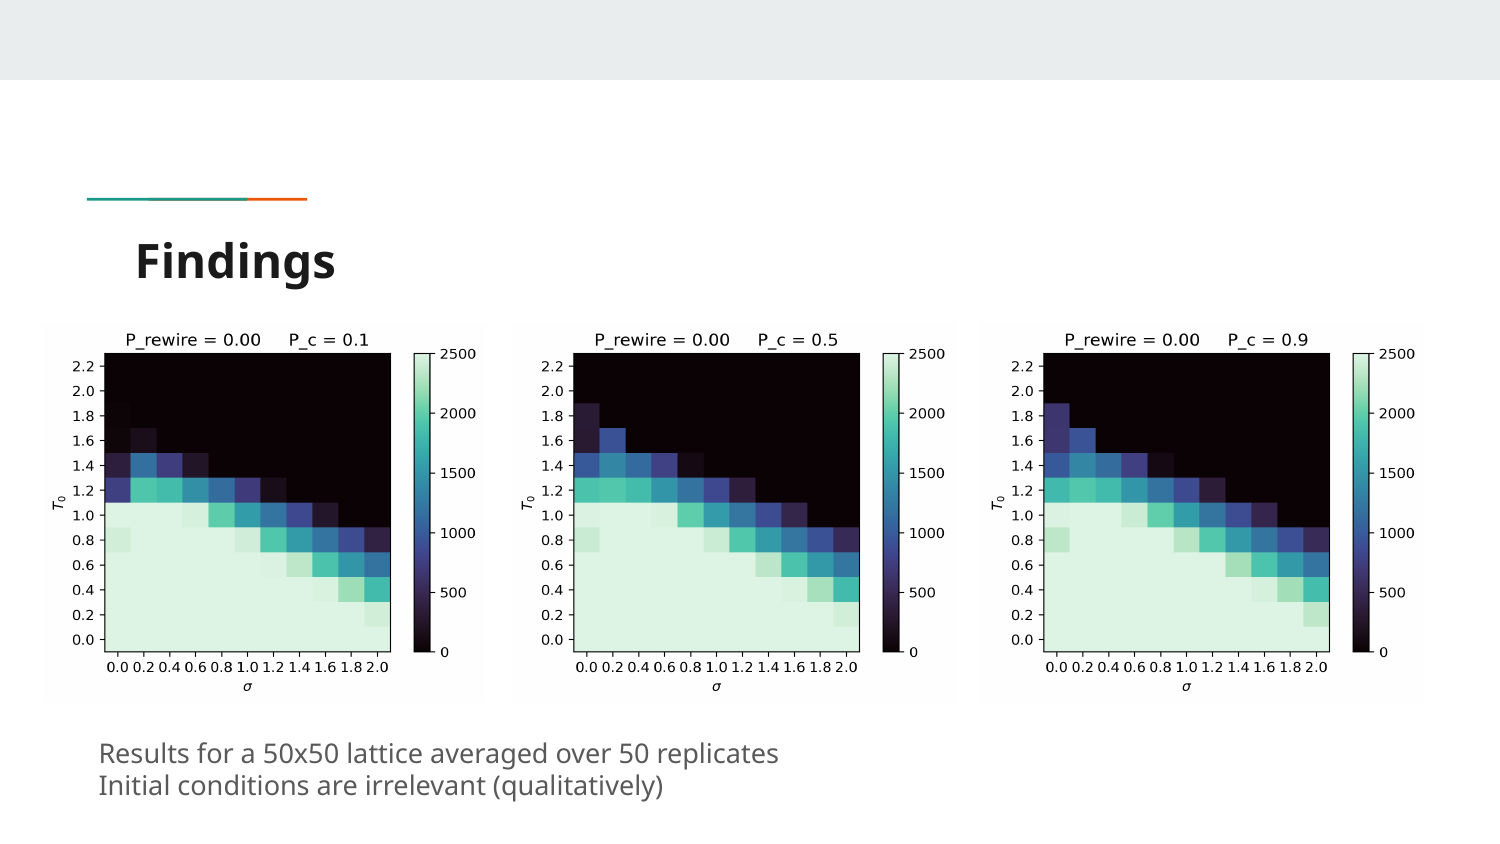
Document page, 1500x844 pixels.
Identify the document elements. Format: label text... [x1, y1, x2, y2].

text_box Results for a 50x50 lattice averaged over 50 replicates Initial conditions are irrelevant (qualitatively) [83, 721, 1383, 822]
picture [41, 322, 486, 703]
title Findings [119, 216, 1381, 305]
picture [980, 322, 1425, 703]
picture [511, 322, 956, 703]
